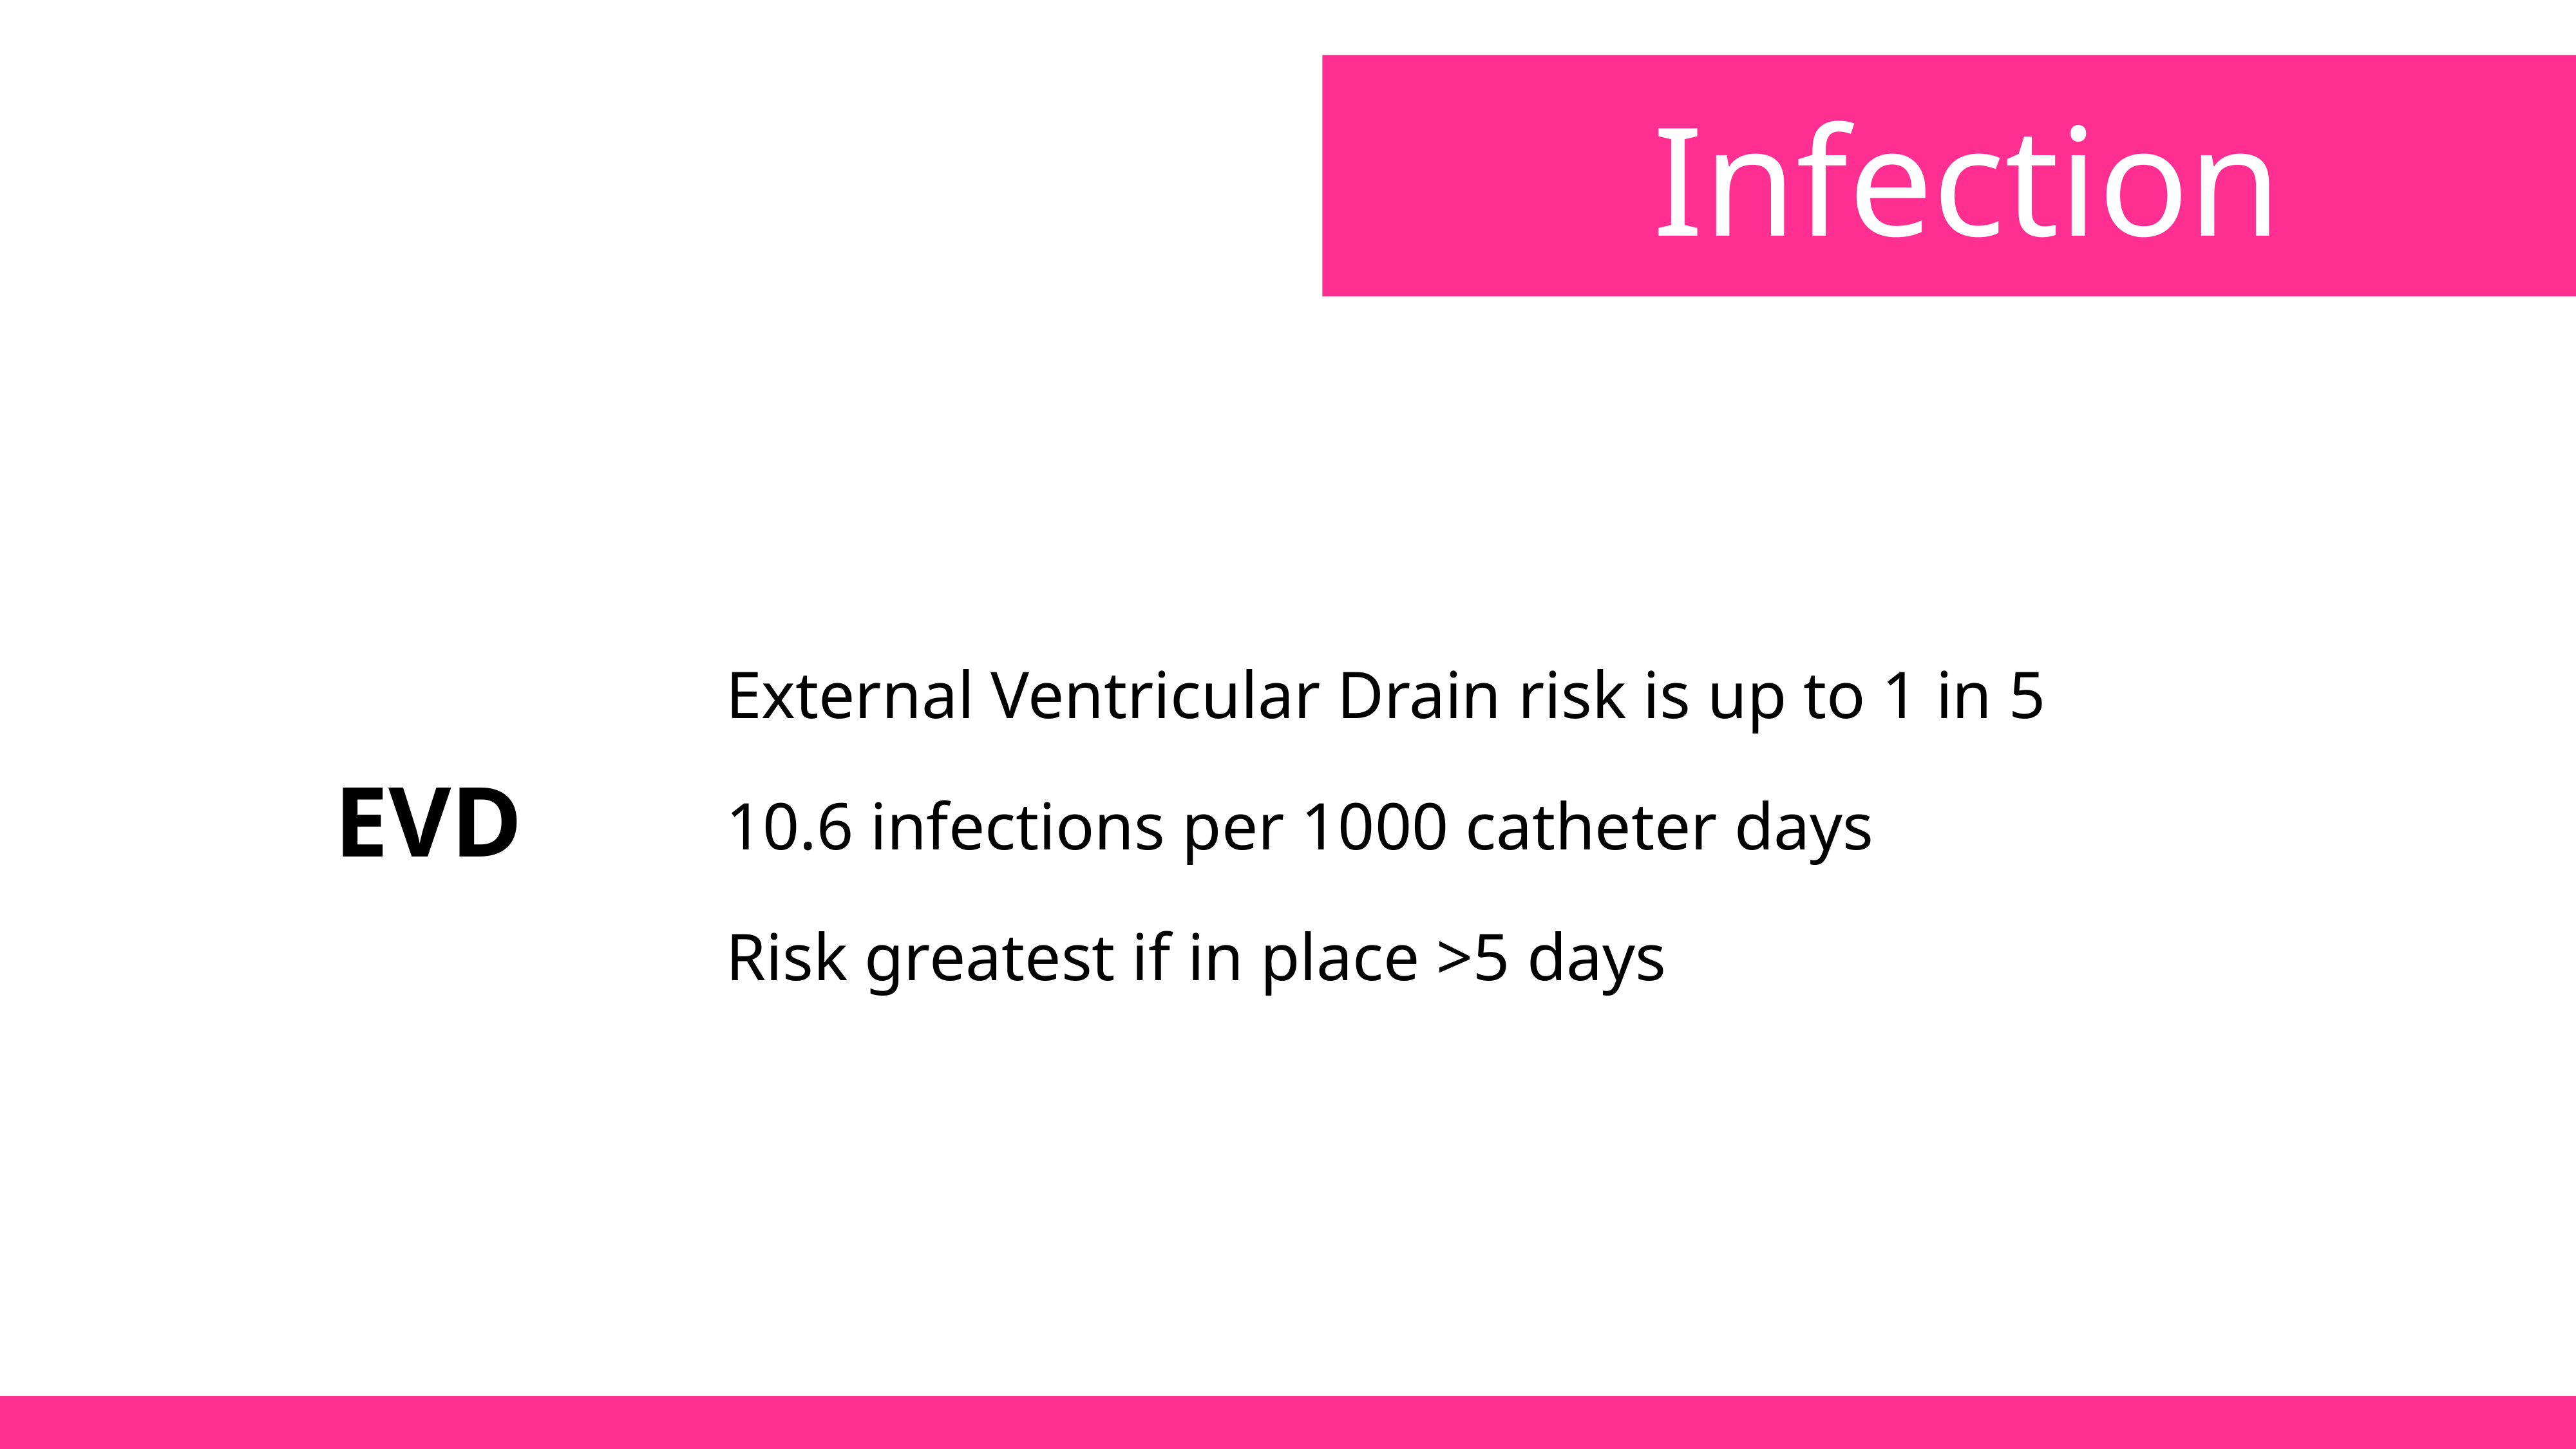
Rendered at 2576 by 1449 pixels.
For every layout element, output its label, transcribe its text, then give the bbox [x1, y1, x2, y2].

text_box Infection [1322, 55, 2576, 297]
text_box EVD [128, 755, 528, 882]
text_box [0, 1396, 2576, 1449]
list External Ventricular Drain risk is up to 1 in 5 10.6 infections per 1000 catheter days Risk greatest if in place >5 days [720, 332, 2398, 1316]
